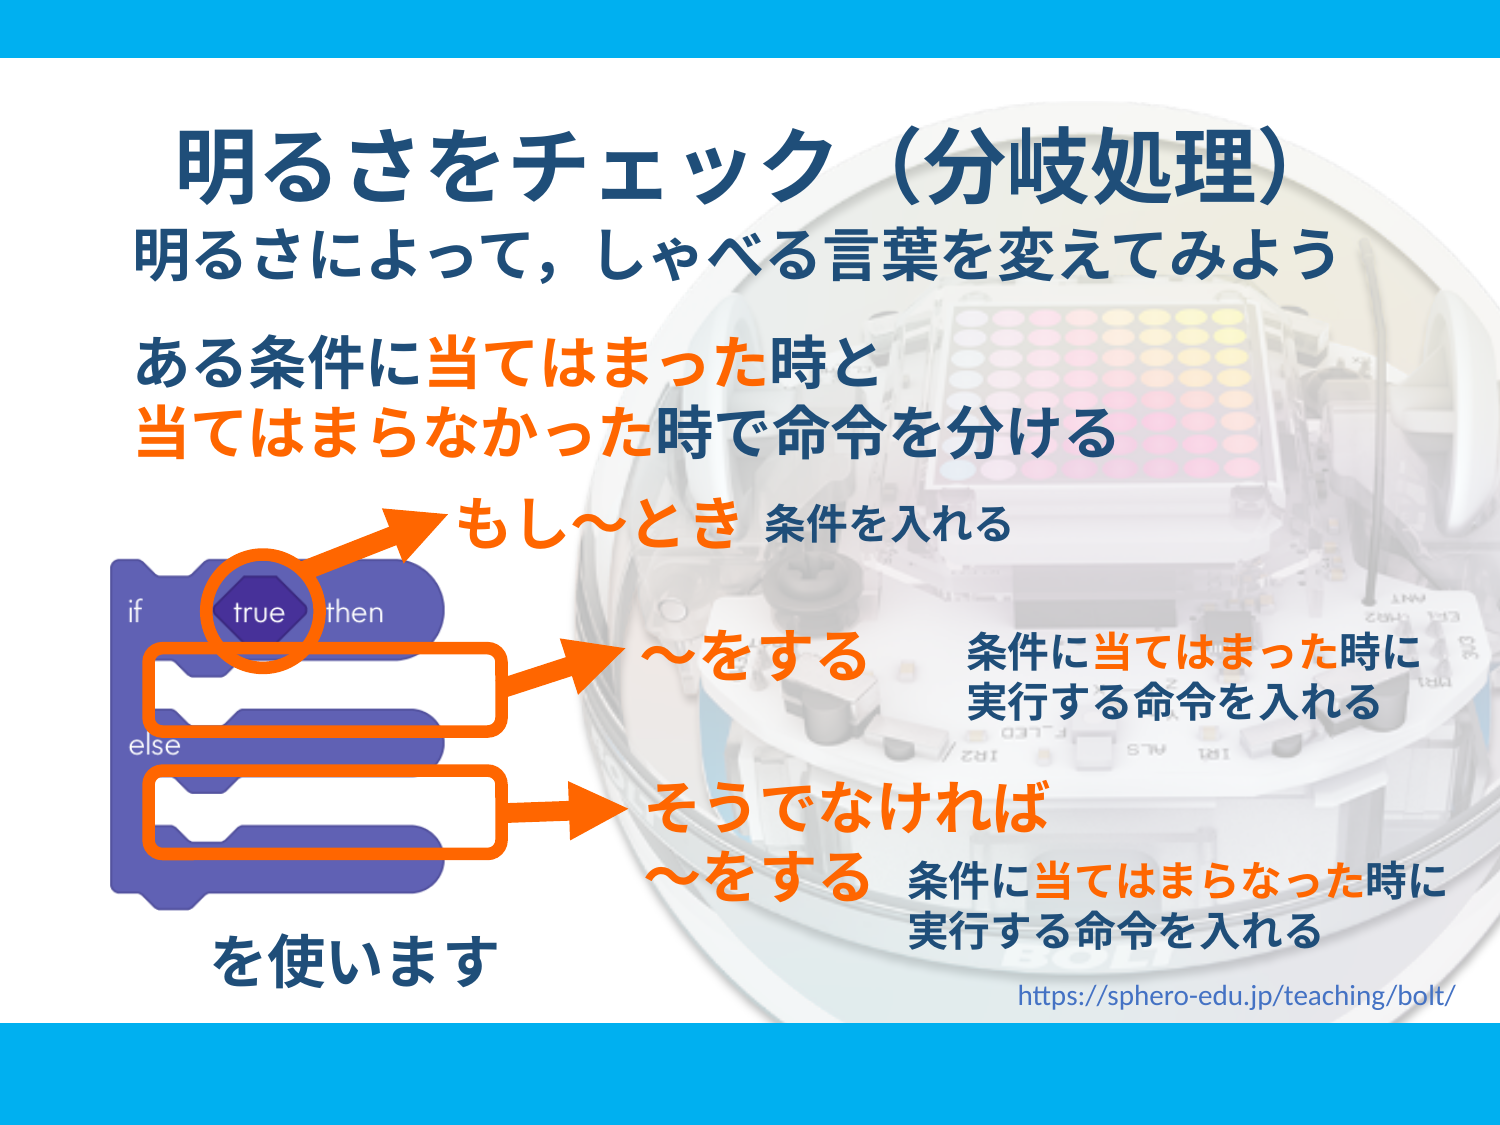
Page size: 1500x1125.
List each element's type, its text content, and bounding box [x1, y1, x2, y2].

text_box そうでなければ ～をする [628, 763, 1171, 919]
text_box 条件に当てはまった時に 実行する命令を入れる [951, 618, 1500, 734]
text_box 明るさによって，しゃべる言葉を変えてみよう [42, 211, 1500, 296]
text_box 条件に当てはまらなった時に 実行する命令を入れる [892, 847, 1500, 962]
text_box もし～とき [364, 480, 907, 565]
text_box ある条件に当てはまった時と 当てはまらなかった時で命令を分ける [42, 318, 1500, 474]
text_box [498, 808, 629, 814]
picture [106, 544, 457, 920]
title 明るさをチェック（分岐処理） [159, 57, 1500, 207]
text_box [457, 647, 503, 733]
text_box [302, 514, 448, 572]
text_box ～をする [625, 611, 945, 696]
text_box [457, 769, 503, 855]
text_box 条件を入れる [907, 490, 1293, 556]
text_box を使います [119, 917, 562, 1003]
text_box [498, 648, 626, 690]
